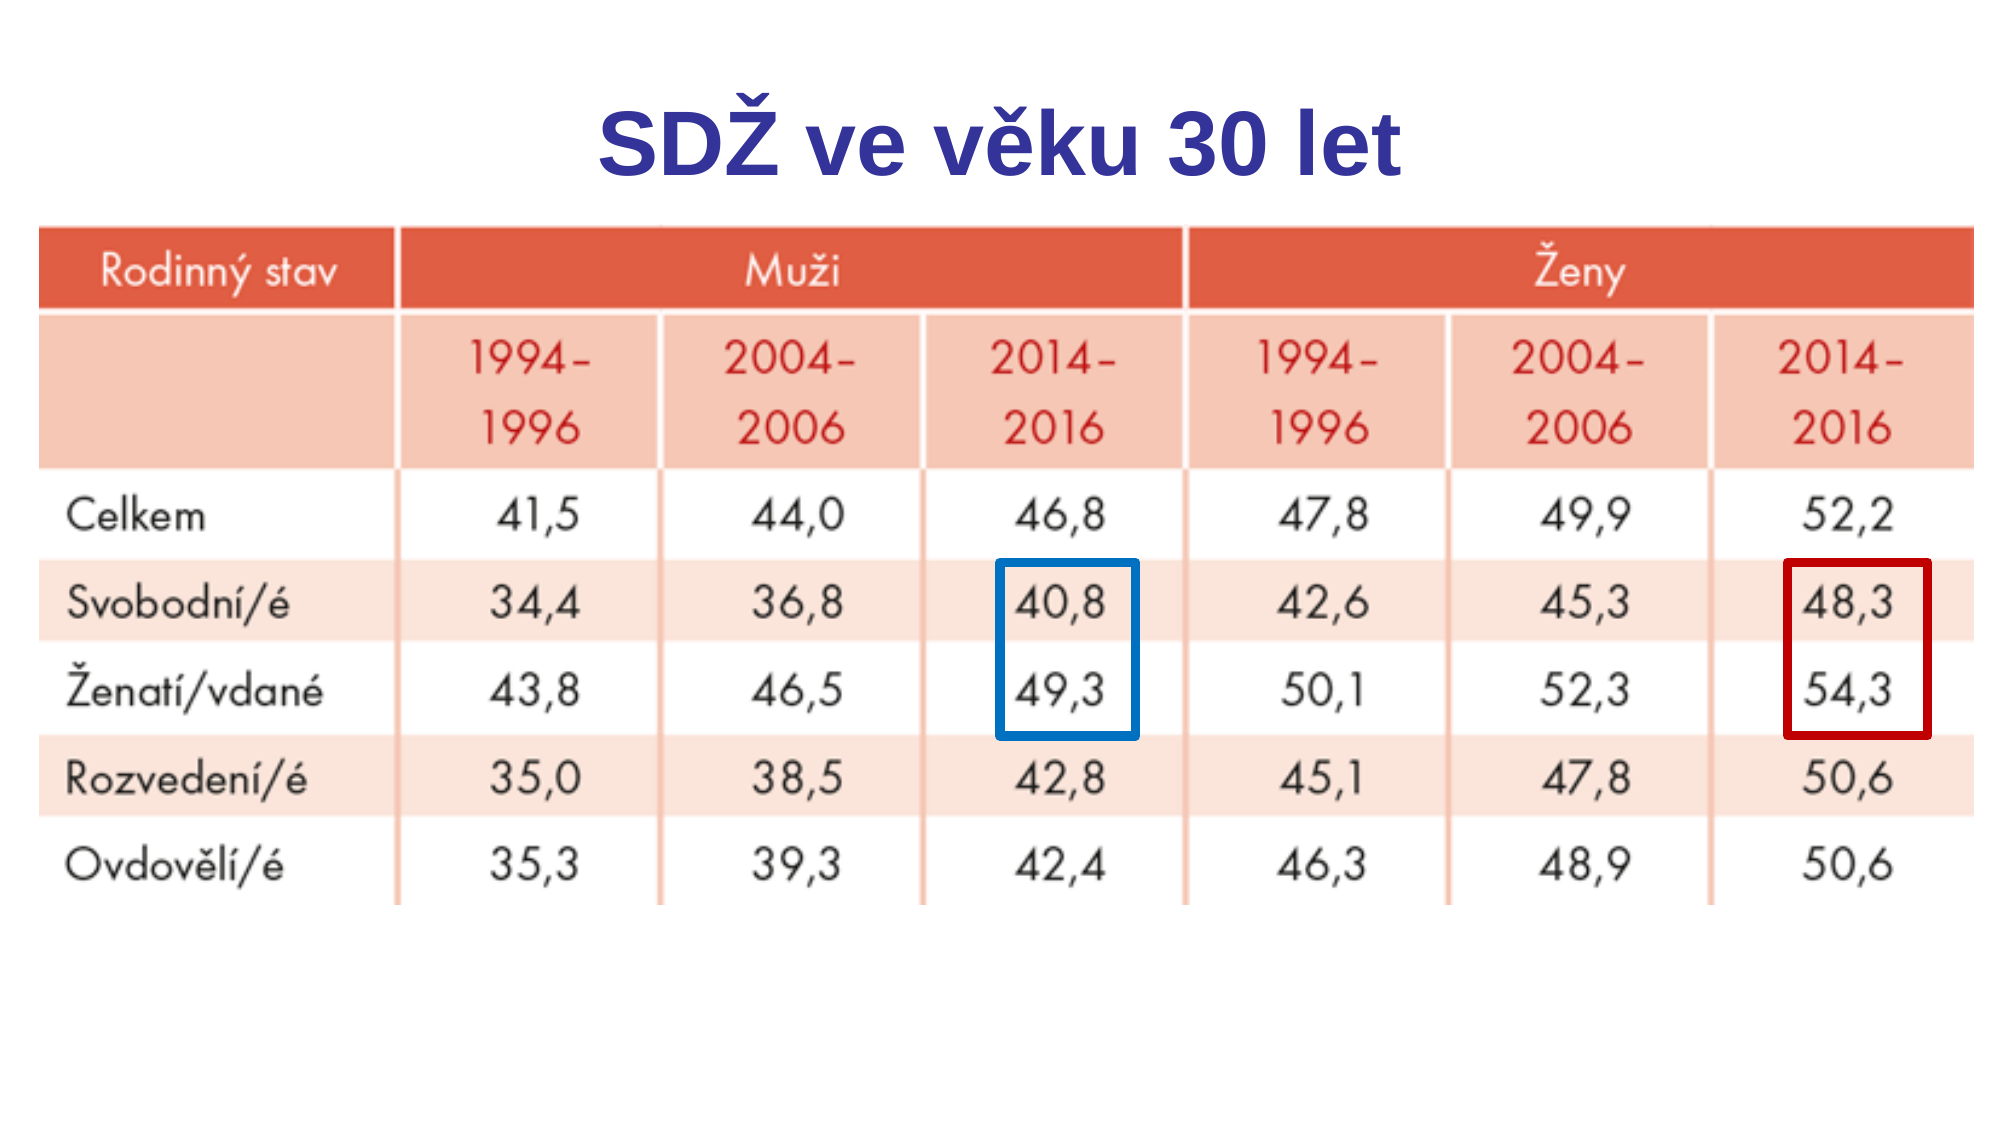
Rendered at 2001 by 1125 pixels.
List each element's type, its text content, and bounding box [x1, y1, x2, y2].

picture [38, 224, 1975, 905]
title SDŽ ve věku 30 let [99, 45, 1900, 222]
